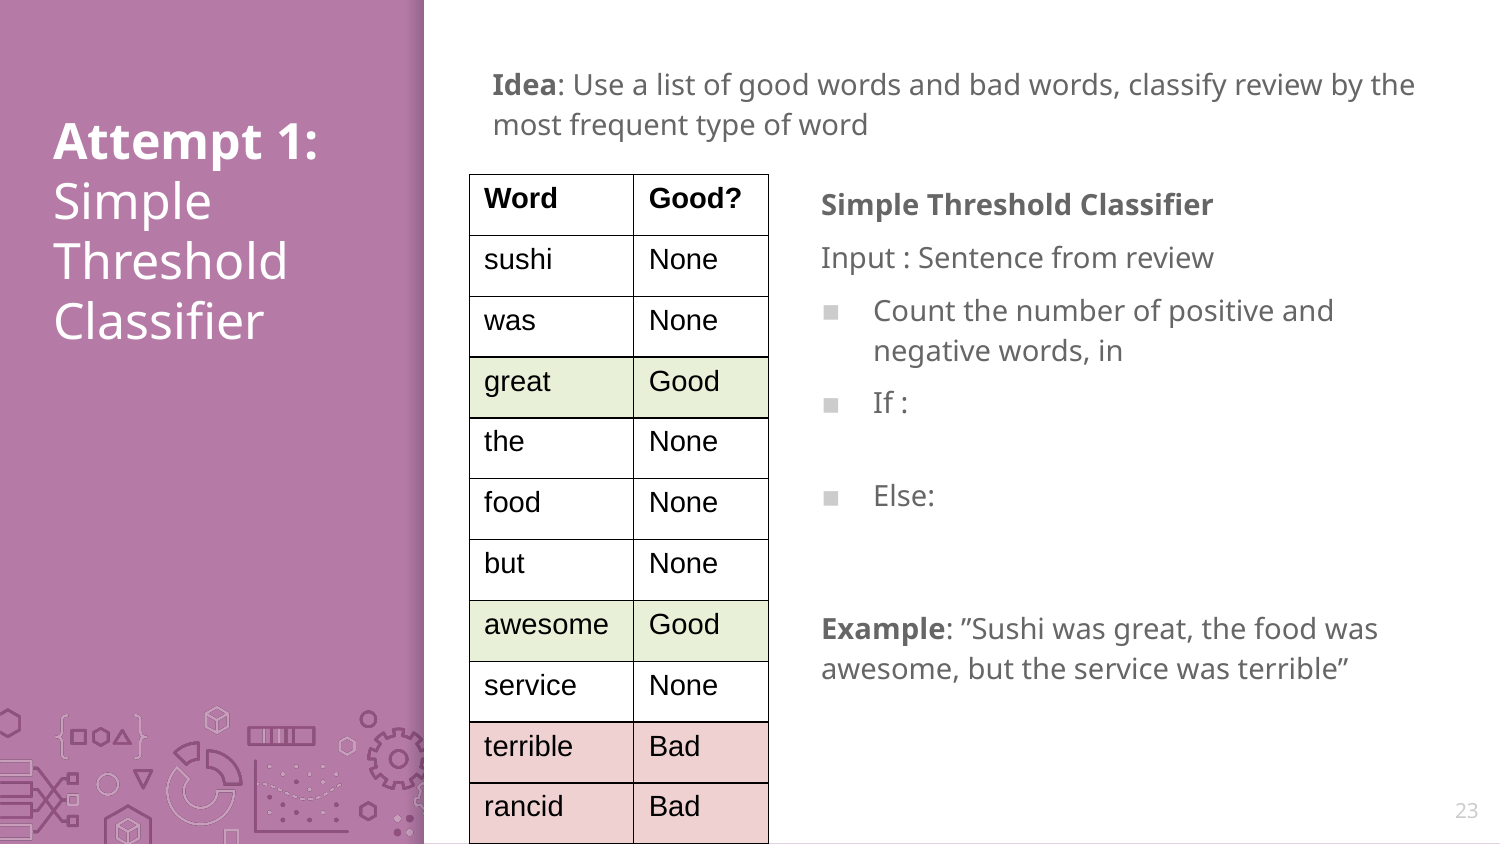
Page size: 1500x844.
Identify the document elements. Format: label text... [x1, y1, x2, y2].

table_cell None [634, 297, 768, 356]
table_cell sushi [470, 236, 633, 296]
table_cell None [634, 662, 768, 721]
table_cell Bad [634, 723, 768, 782]
text_box Attempt 1: Simple Threshold Classifier [38, 94, 374, 748]
list Idea: Use a list of good words and bad words, classify review by the most frequent type of word [454, 45, 1449, 175]
table_cell None [634, 236, 768, 296]
table_header Good? [634, 175, 768, 235]
table_cell Bad [634, 784, 768, 843]
table_cell was [470, 297, 633, 356]
table_cell food [470, 479, 633, 539]
table_header Word [470, 175, 633, 235]
picture [0, 701, 424, 844]
table_cell great [470, 358, 633, 417]
table_cell None [634, 479, 768, 539]
table_cell rancid [470, 784, 633, 843]
table_cell Good [634, 358, 768, 417]
table_cell terrible [470, 723, 633, 782]
slide_number 23 [1403, 779, 1494, 844]
table_cell but [470, 540, 633, 600]
table_cell None [634, 419, 768, 478]
table_cell awesome [470, 601, 633, 661]
table_cell the [470, 419, 633, 478]
table_cell service [470, 662, 633, 721]
table_cell Good [634, 601, 768, 661]
table_cell None [634, 540, 768, 600]
